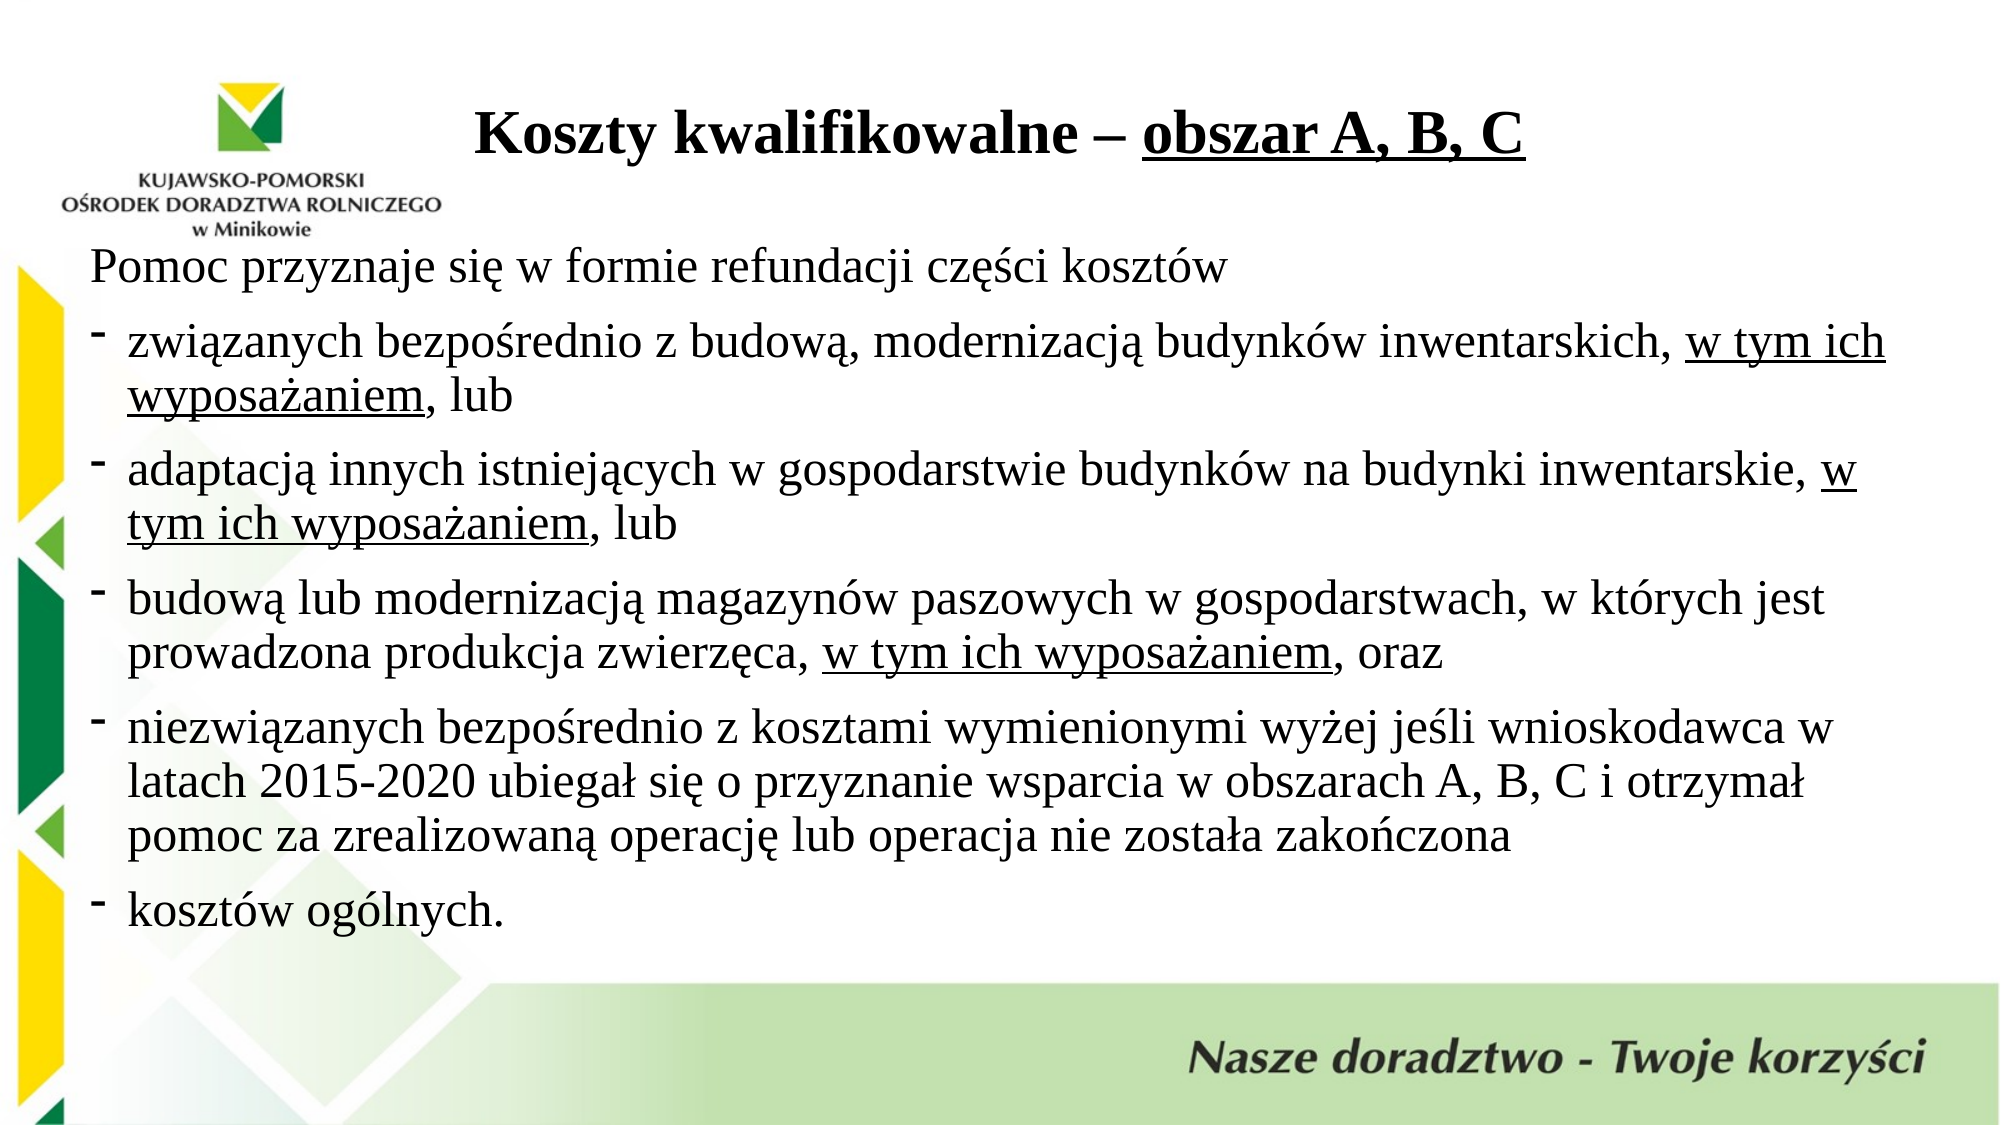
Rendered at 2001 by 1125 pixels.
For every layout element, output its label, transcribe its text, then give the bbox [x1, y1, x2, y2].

picture [0, 0, 2001, 1125]
text_box Koszty kwalifikowalne – obszar A, B, C [324, 92, 1675, 231]
text_box Pomoc przyznaje się w formie refundacji części kosztów związanych bezpośrednio z budową, modernizacją budynków inwentarskich, w tym ich wyposażaniem, lub adaptacją innych istniejących w gospodarstwie budynków na budynki inwentarskie, w tym ich wyposażaniem, lub budową lub modernizacją magazynów paszowych w gospodarstwach, w których jest prowadzona produkcja zwierzęca, w tym ich wyposażaniem, oraz niezwiązanych bezpośrednio z kosztami wymienionymi wyżej jeśli wnioskodawca w latach 2015-2020 ubiegał się o przyznanie wsparcia w obszarach A, B, C i otrzymał pomoc za zrealizowaną operację lub operacja nie została zakończona kosztów ogólnych. [75, 231, 1948, 975]
